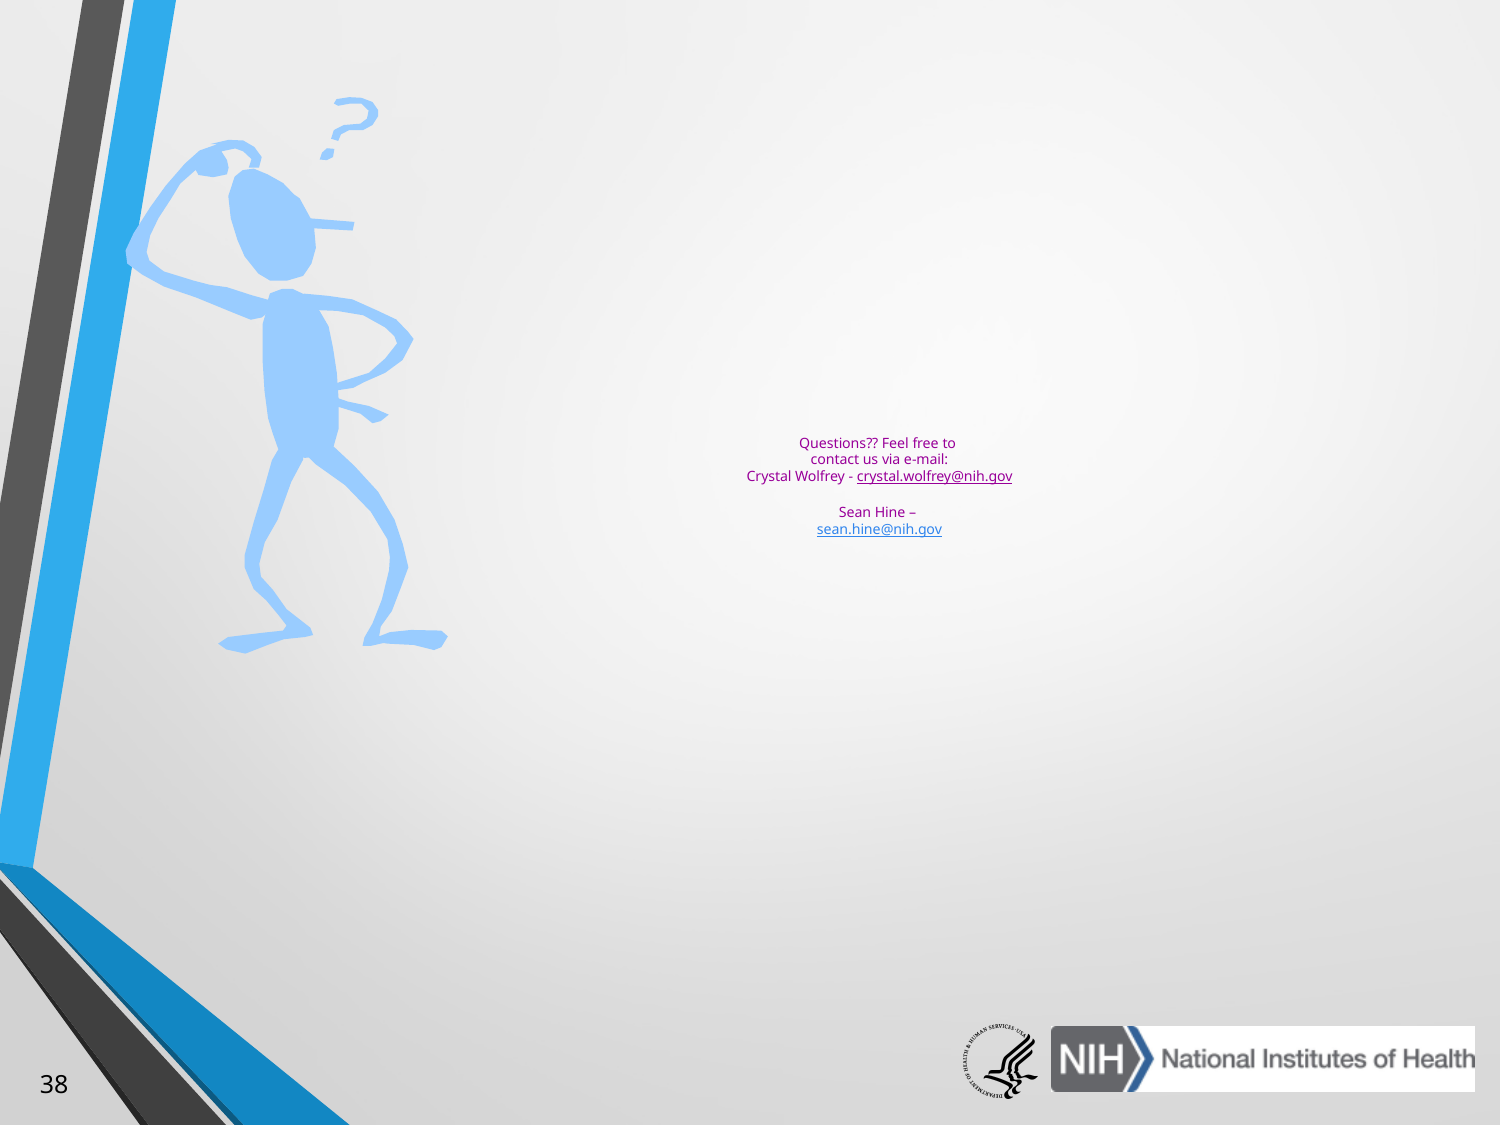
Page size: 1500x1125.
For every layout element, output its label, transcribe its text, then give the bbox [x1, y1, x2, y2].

picture [1051, 1026, 1475, 1092]
picture [963, 1024, 1038, 1099]
title Questions?? Feel free to contact us via e-mail: Crystal Wolfrey - crystal.wolfrey@nih.gov Sean Hine – sean.hine@nih.gov [449, 425, 1500, 600]
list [124, 96, 449, 654]
text_box 38 [24, 1055, 897, 1116]
